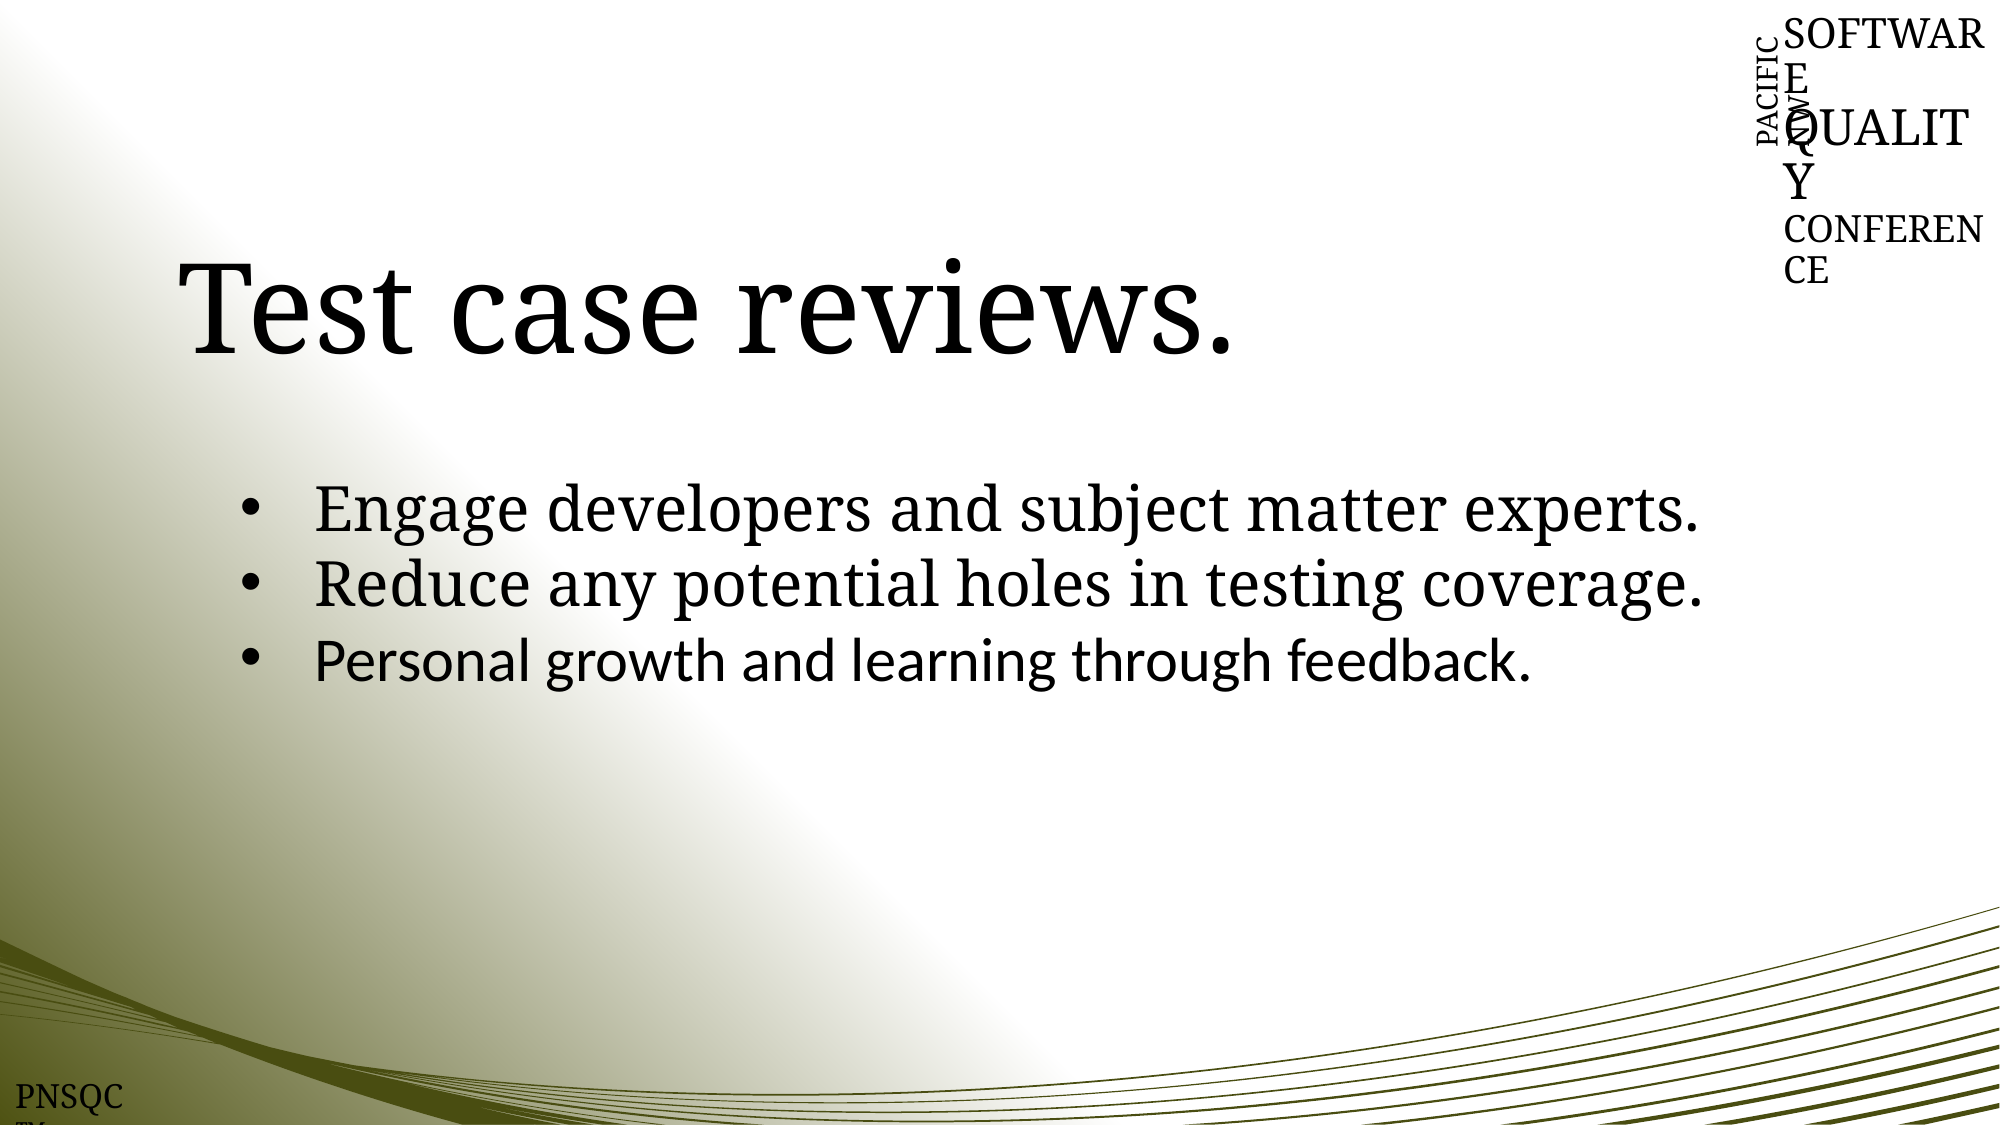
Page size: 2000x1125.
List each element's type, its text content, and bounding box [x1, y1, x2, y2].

text_box PACIFIC NW [1752, 9, 1785, 148]
text_box Engage developers and subject matter experts. Reduce any potential holes in testing coverage. Personal growth and learning through feedback. [224, 461, 1931, 704]
text_box Test case reviews. [162, 221, 1869, 388]
text_box SOFTWARE QUALITY CONFERENCE [1783, 12, 1988, 154]
text_box PNSQC ™ [0, 1068, 163, 1125]
